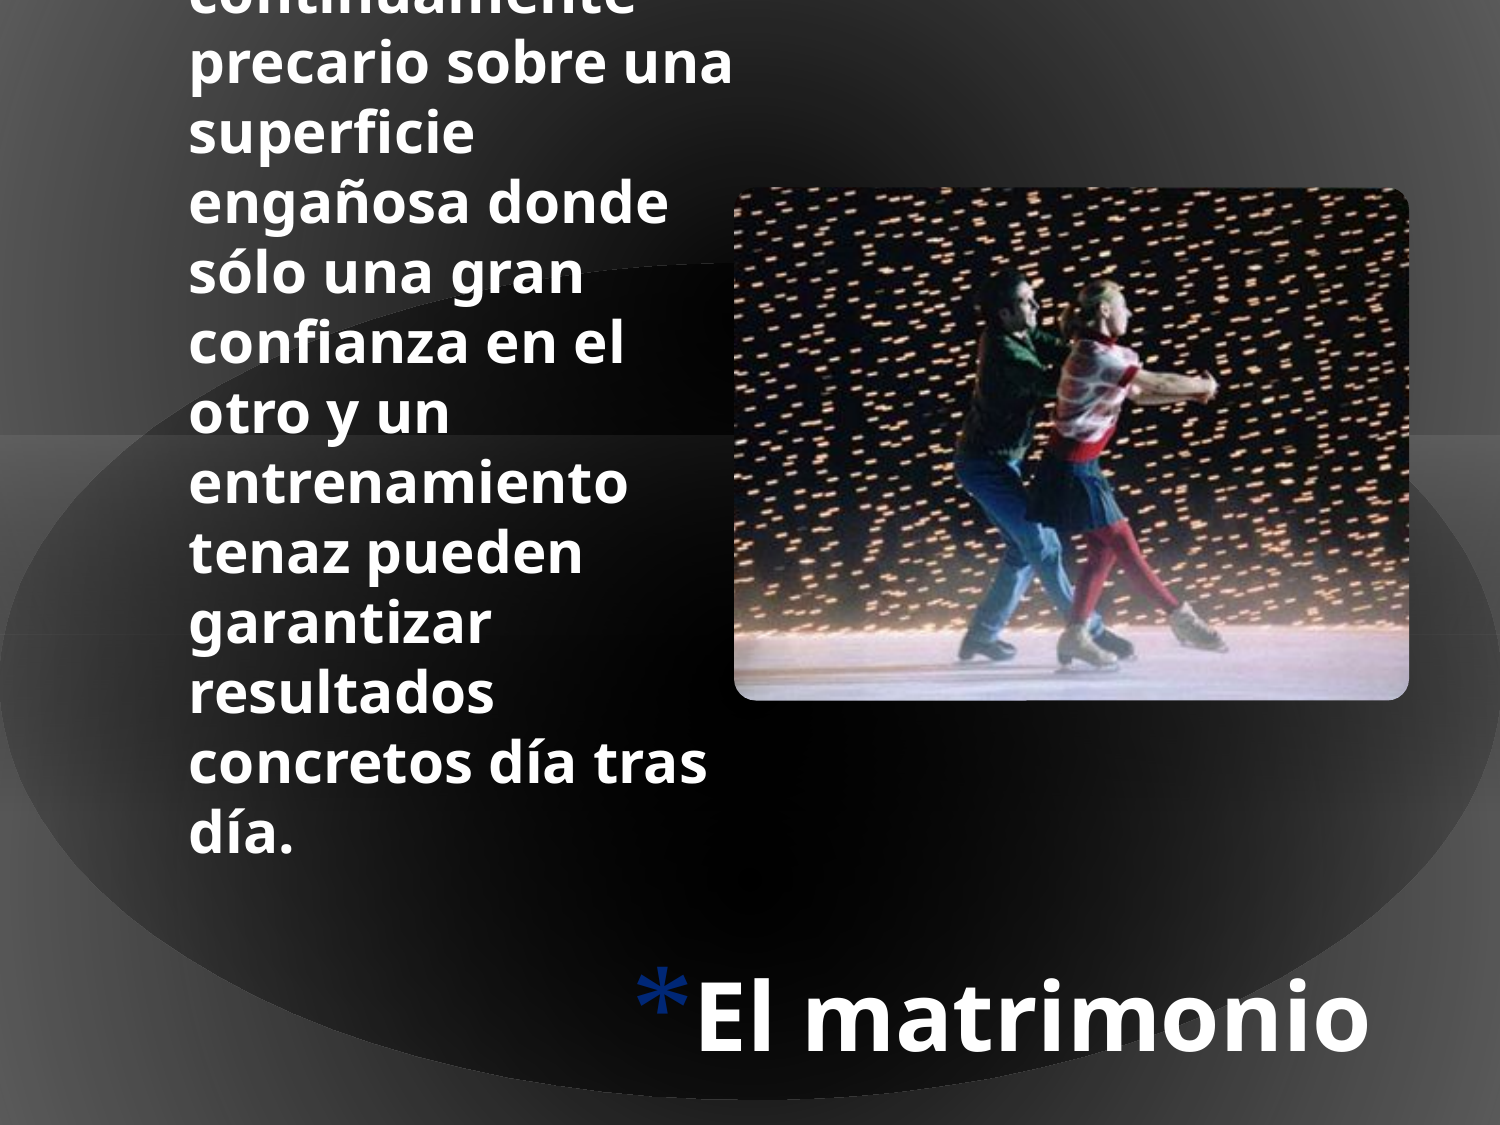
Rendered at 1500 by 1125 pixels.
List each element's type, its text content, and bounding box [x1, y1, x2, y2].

title El matrimonio [339, 890, 1387, 1079]
picture [733, 187, 1410, 701]
list El matrimonio es un equilibrio continuamente precario sobre una superficie engañosa donde sólo una gran confianza en el otro y un entrenamiento tenaz pueden garantizar resultados concretos día tras día. [143, 105, 751, 927]
